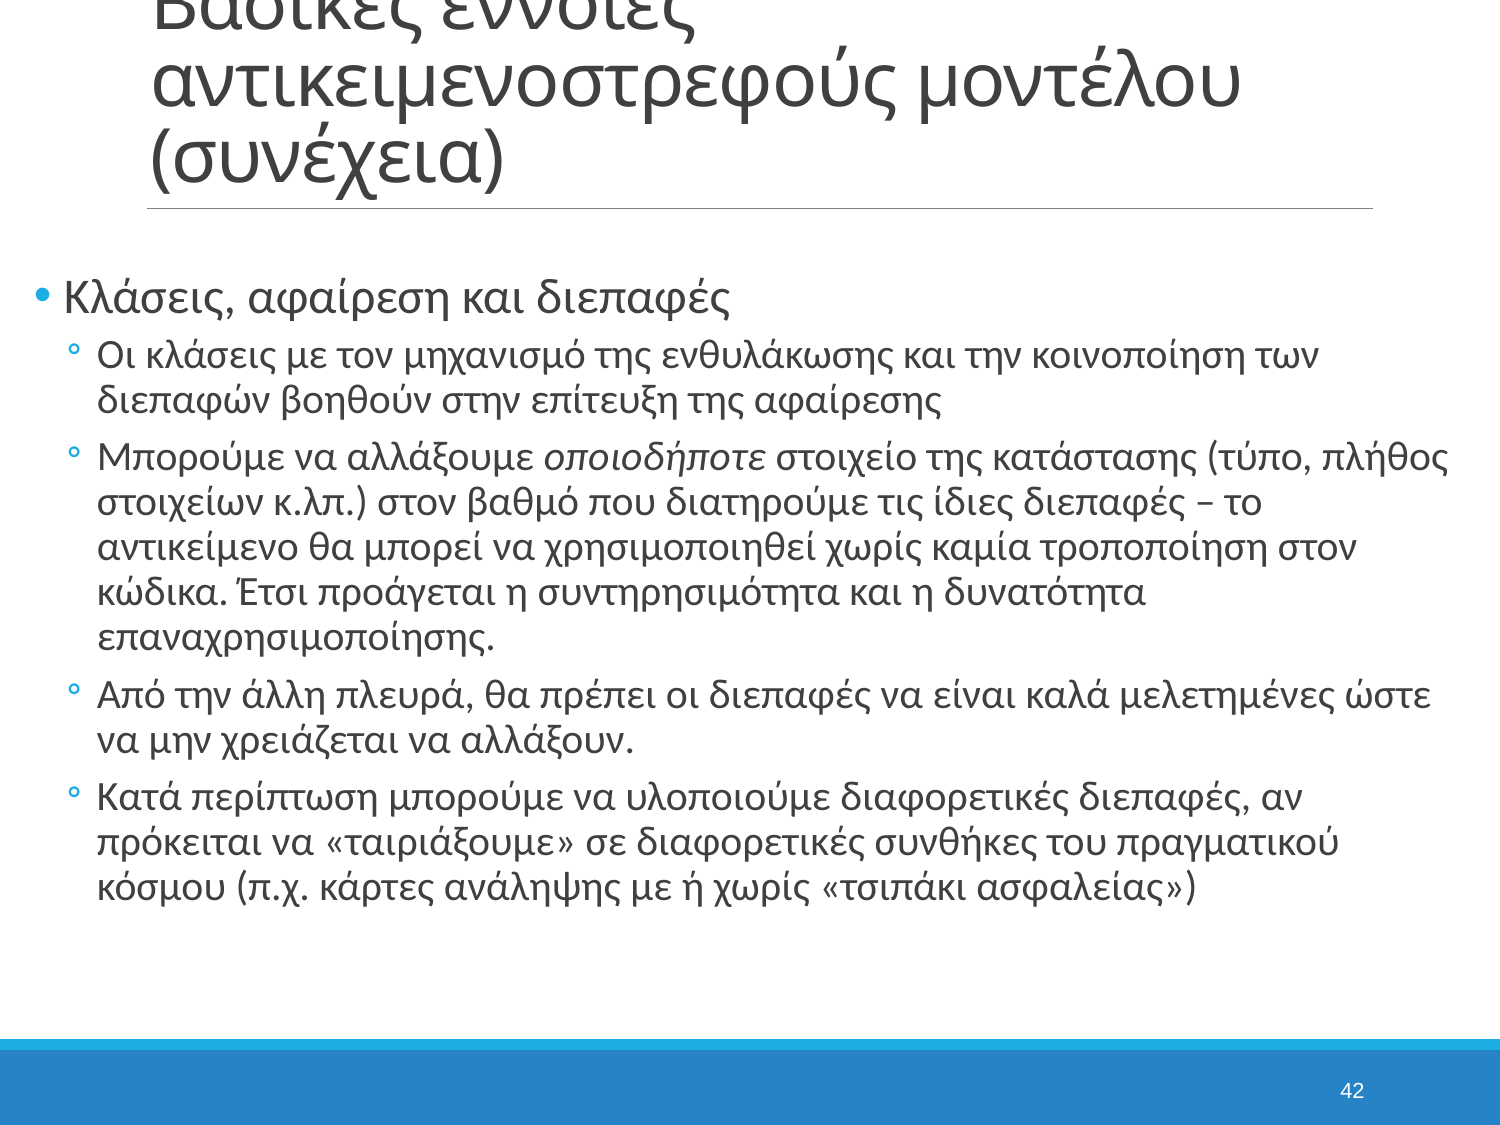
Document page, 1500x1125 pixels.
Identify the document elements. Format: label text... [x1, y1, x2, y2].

title Βασικές έννοιες αντικειμενοστρεφούς μοντέλου (συνέχεια) [135, 16, 1373, 206]
list Κλάσεις, αφαίρεση και διεπαφές Οι κλάσεις με τον μηχανισμό της ενθυλάκωσης και την κοινοποίηση των διεπαφών βοηθούν στην επίτευξη της αφαίρεσης Μπορούμε να αλλάξουμε οποιοδήποτε στοιχείο της κατάστασης (τύπο, πλήθος στοιχείων κ.λπ.) στον βαθμό που διατηρούμε τις ίδιες διεπαφές – το αντικείμενο θα μπορεί να χρησιμοποιηθεί χωρίς καμία τροποποίηση στον κώδικα. Έτσι προάγεται η συντηρησιμότητα και η δυνατότητα επαναχρησιμοποίησης. Από την άλλη πλευρά, θα πρέπει οι διεπαφές να είναι καλά μελετημένες ώστε να μην χρειάζεται να αλλάξουν. Κατά περίπτωση μπορούμε να υλοποιούμε διαφορετικές διεπαφές, αν πρόκειται να «ταιριάξουμε» σε διαφορετικές συνθήκες του πραγματικού κόσμου (π.χ. κάρτες ανάληψης με ή χωρίς «τσιπάκι ασφαλείας») [33, 262, 1467, 1050]
slide_number 42 [1218, 1059, 1380, 1120]
